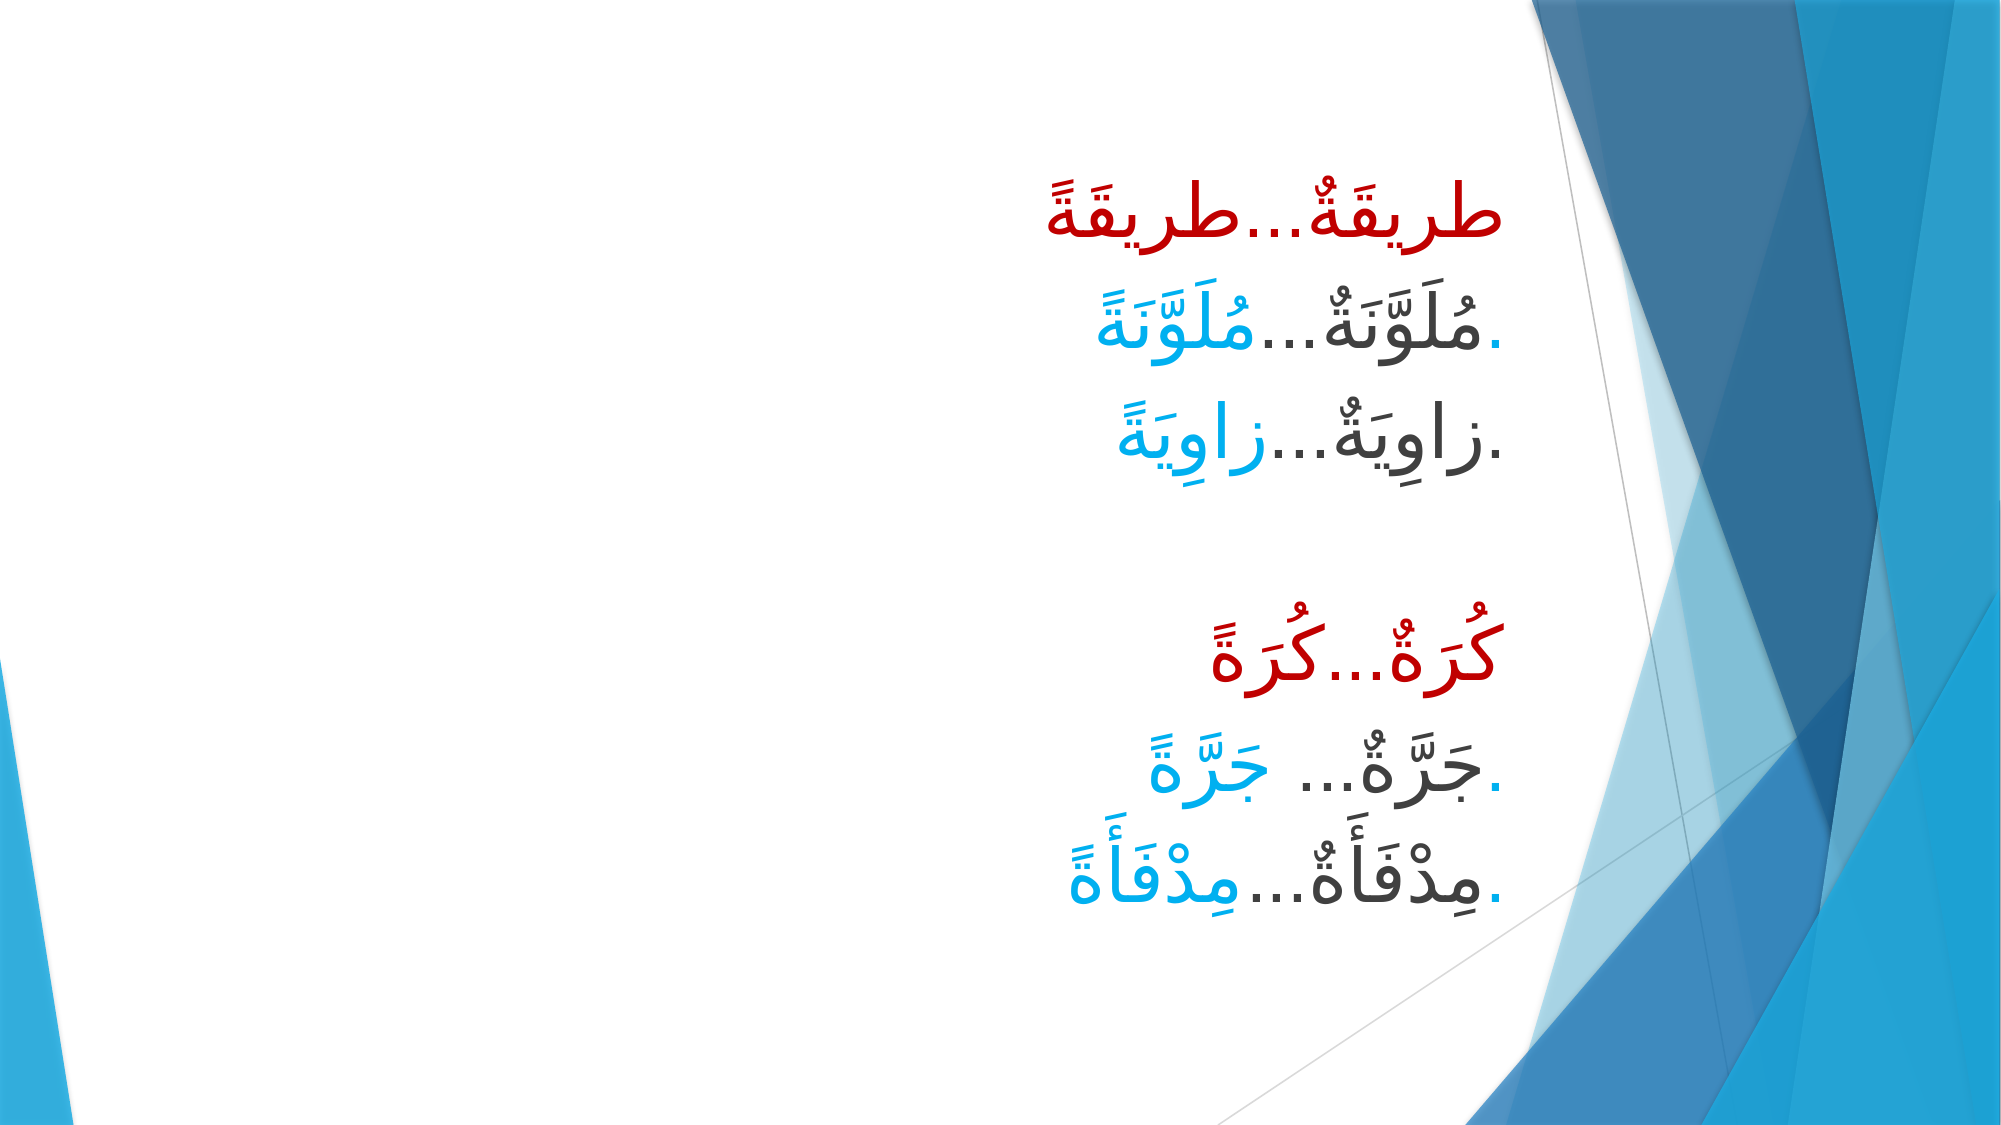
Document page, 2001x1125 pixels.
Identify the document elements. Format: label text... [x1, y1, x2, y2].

list طريقَةٌ...طريقَةً مُلَوَّنَةٌ...مُلَوَّنَةً. زاوِيَةٌ...زاوِيَةً. كُرَةٌ...كُرَةً جَرَّةٌ... جَرَّةً. مِدْفَأَةٌ...مِدْفَأَةً. [111, 154, 1522, 992]
